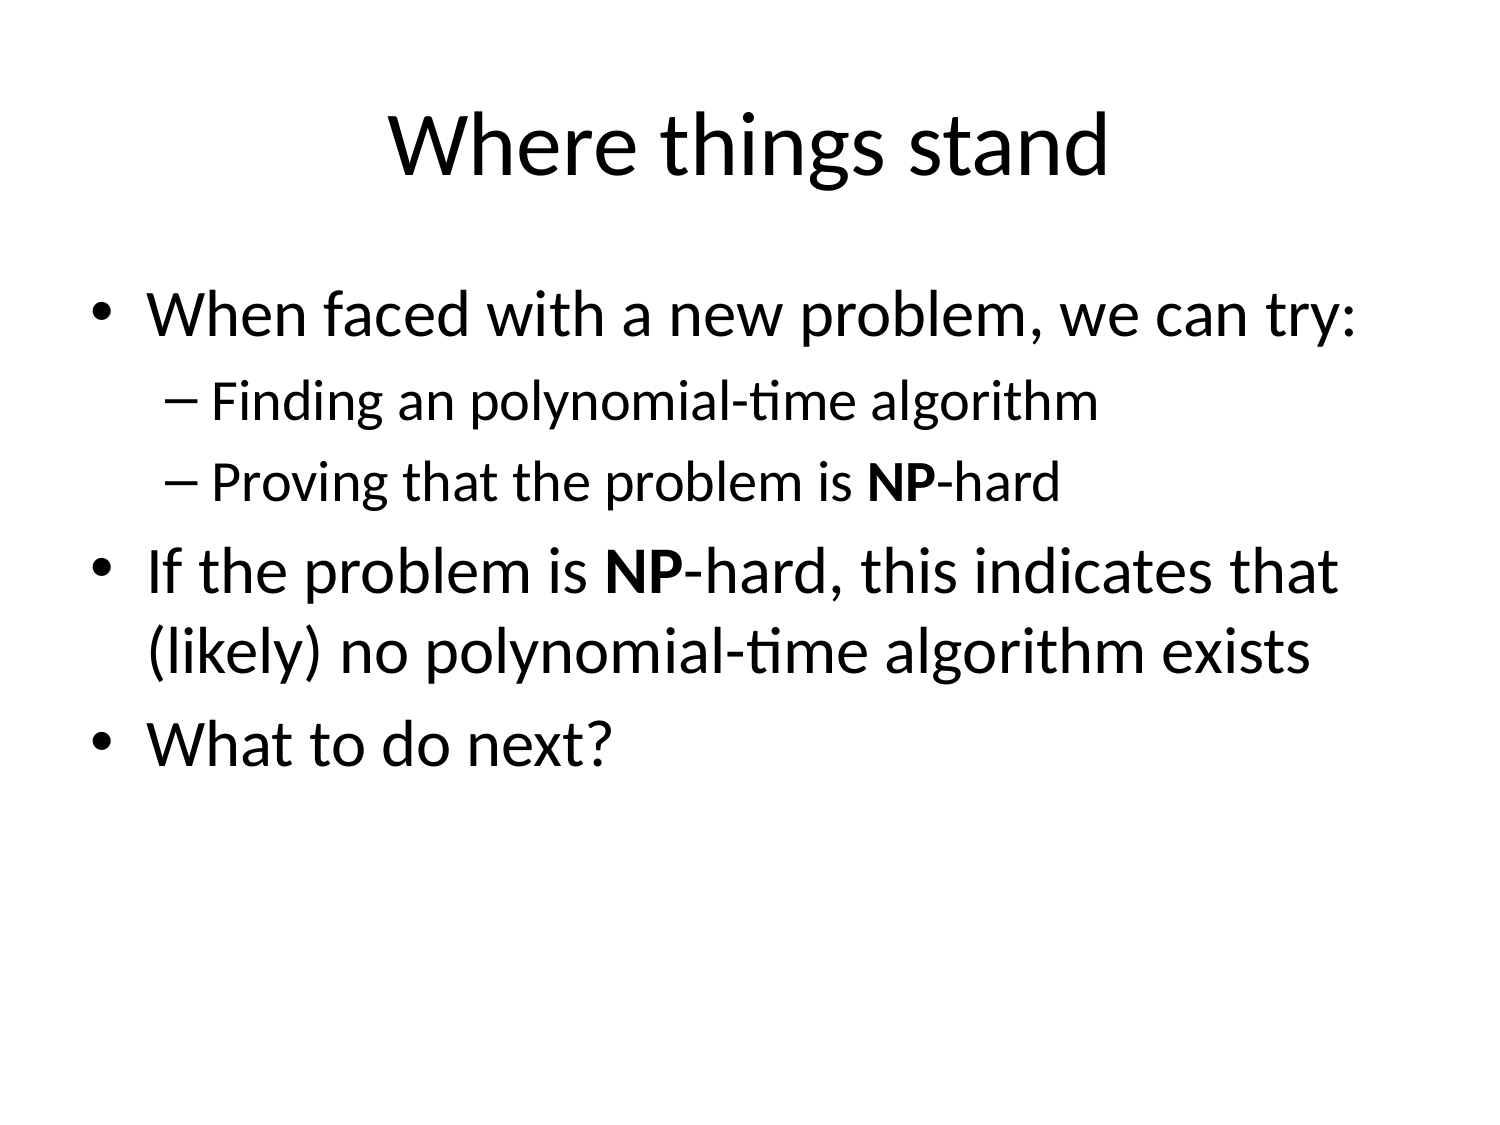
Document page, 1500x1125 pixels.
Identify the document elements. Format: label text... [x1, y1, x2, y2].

title Where things stand [75, 45, 1425, 233]
list When faced with a new problem, we can try: Finding an polynomial-time algorithm Proving that the problem is NP-hard If the problem is NP-hard, this indicates that (likely) no polynomial-time algorithm exists What to do next? [75, 262, 1425, 1005]
